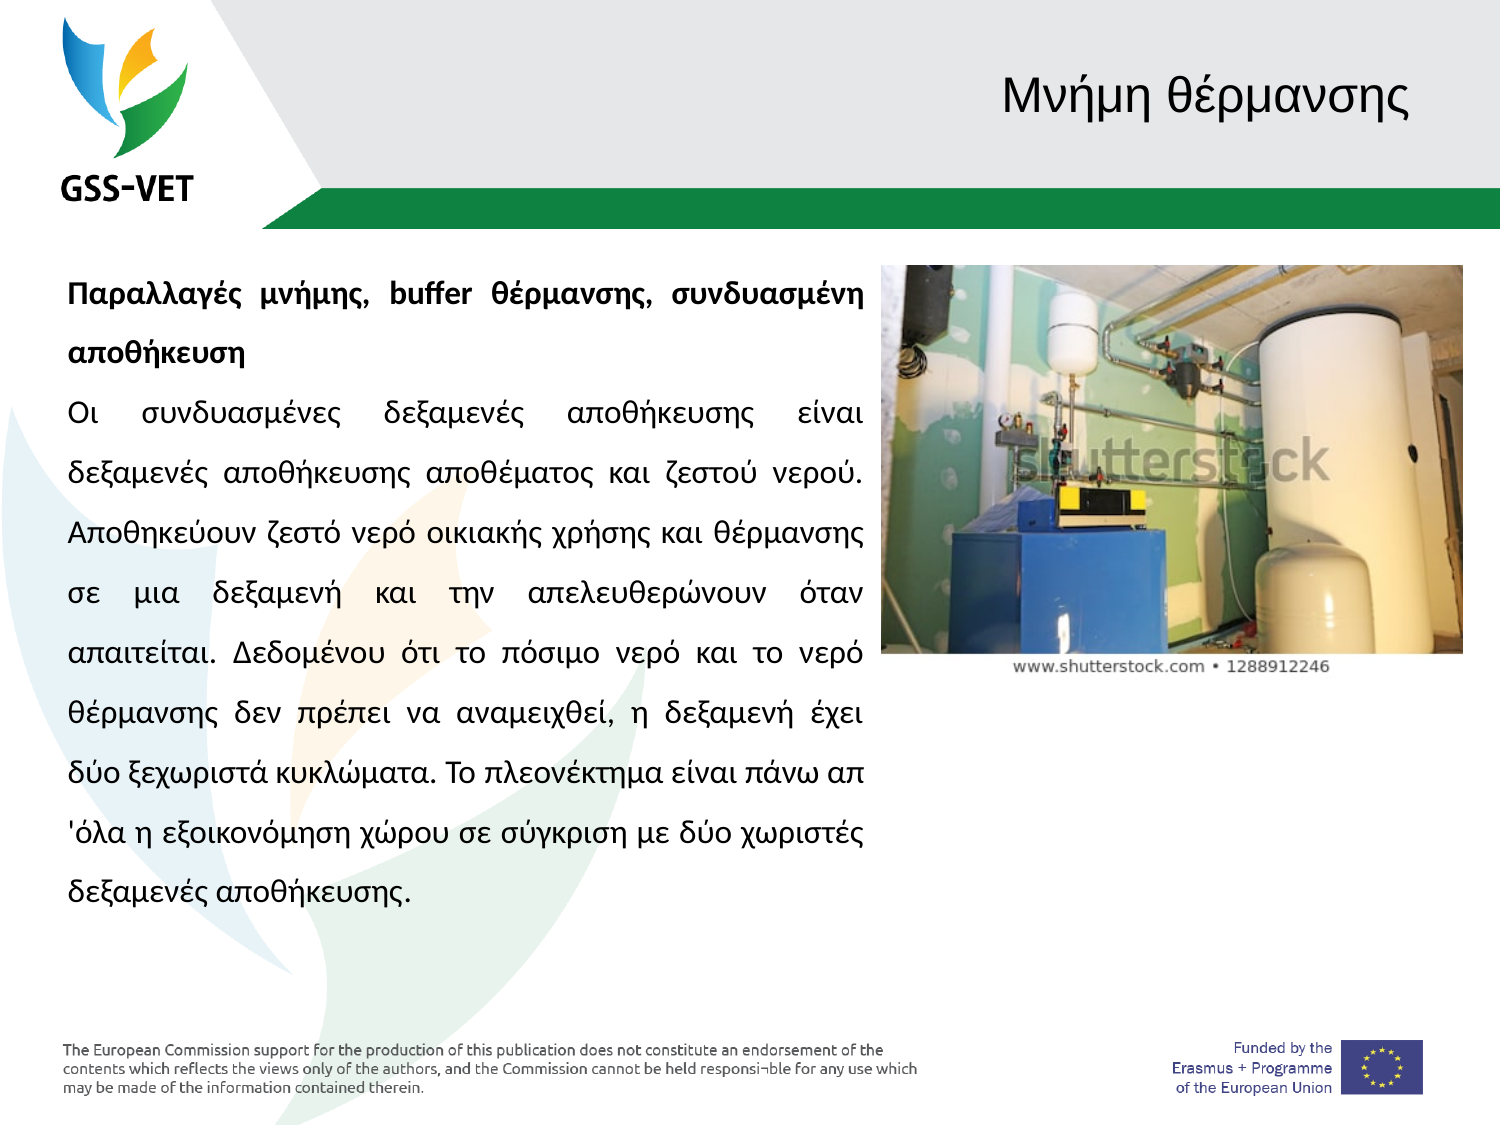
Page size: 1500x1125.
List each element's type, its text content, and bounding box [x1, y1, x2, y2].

title Μνήμη θέρμανσης [324, 0, 1425, 185]
text_box Παραλλαγές μνήμης, buffer θέρμανσης, συνδυασμένη αποθήκευση Οι συνδυασμένες δεξαμενές αποθήκευσης είναι δεξαμενές αποθήκευσης αποθέματος και ζεστού νερού. Αποθηκεύουν ζεστό νερό οικιακής χρήσης και θέρμανσης σε μια δεξαμενή και την απελευθερώνουν όταν απαιτείται. Δεδομένου ότι το πόσιμο νερό και το νερό θέρμανσης δεν πρέπει να αναμειχθεί, η δεξαμενή έχει δύο ξεχωριστά κυκλώματα. Το πλεονέκτημα είναι πάνω απ 'όλα η εξοικονόμηση χώρου σε σύγκριση με δύο χωριστές δεξαμενές αποθήκευσης. [53, 243, 880, 917]
picture [0, 0, 1500, 1125]
